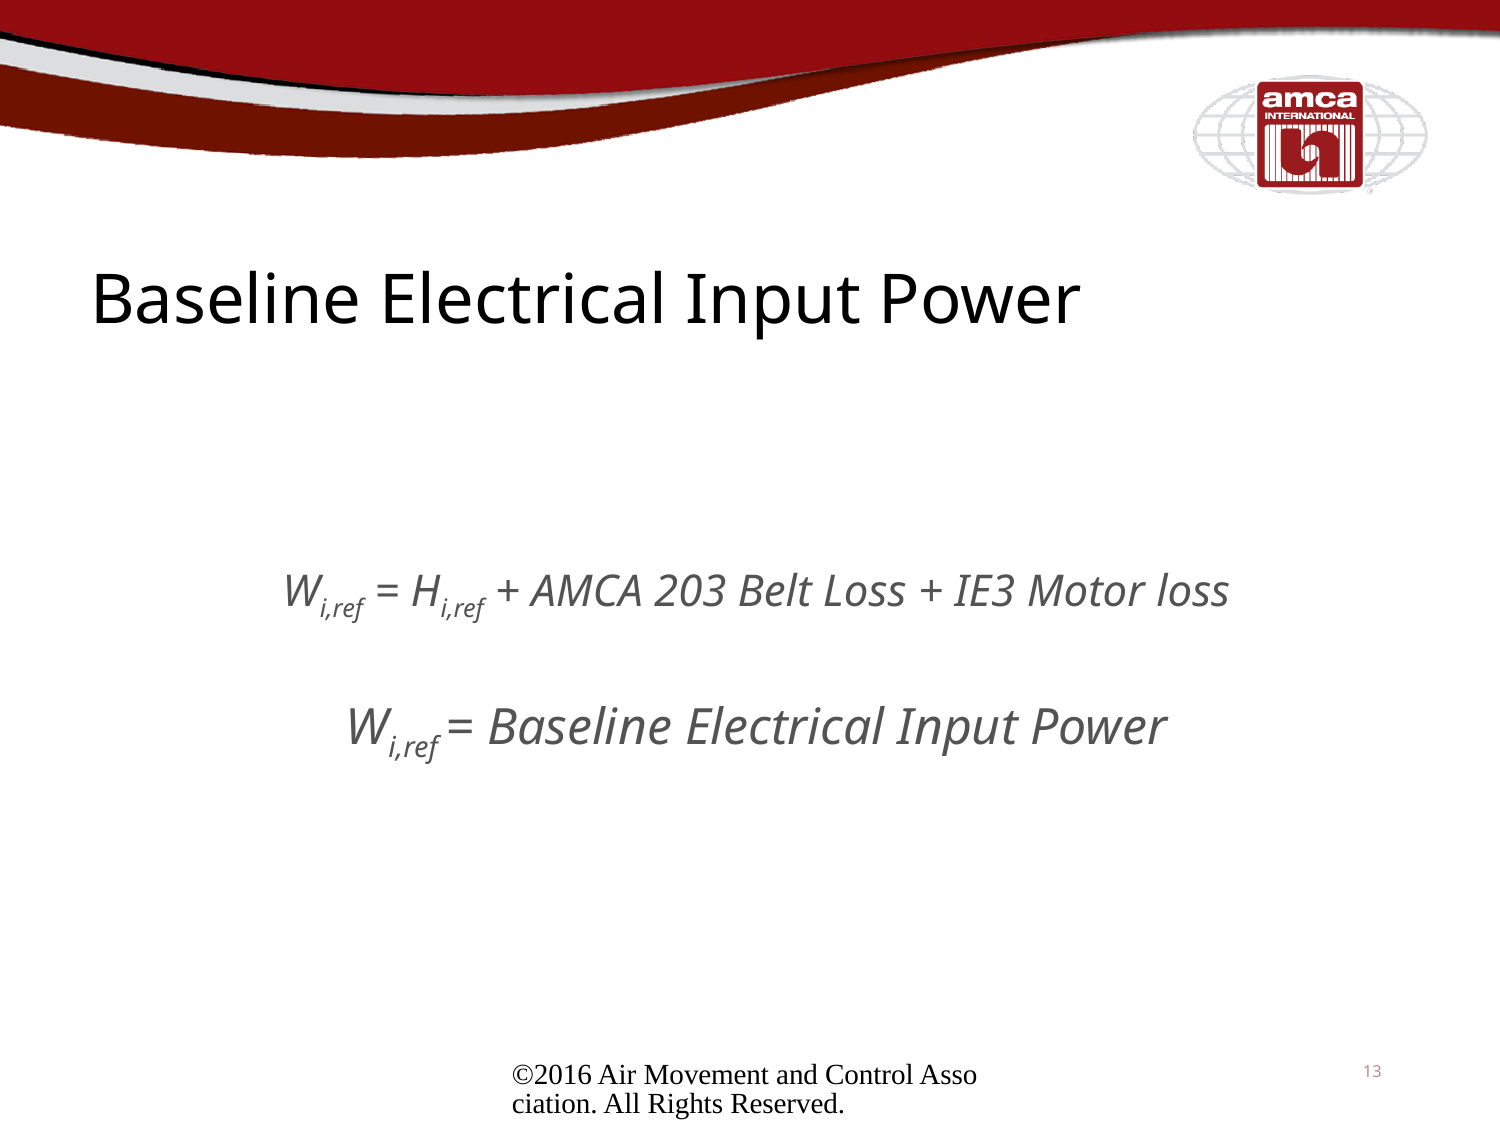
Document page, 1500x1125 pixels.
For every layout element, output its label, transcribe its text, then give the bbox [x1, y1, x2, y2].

title Baseline Electrical Input Power [75, 236, 1425, 368]
footer ©2016 Air Movement and Control Association. All Rights Reserved. [496, 1042, 1004, 1103]
picture [0, 0, 1500, 851]
slide_number 13 [1059, 1042, 1397, 1103]
